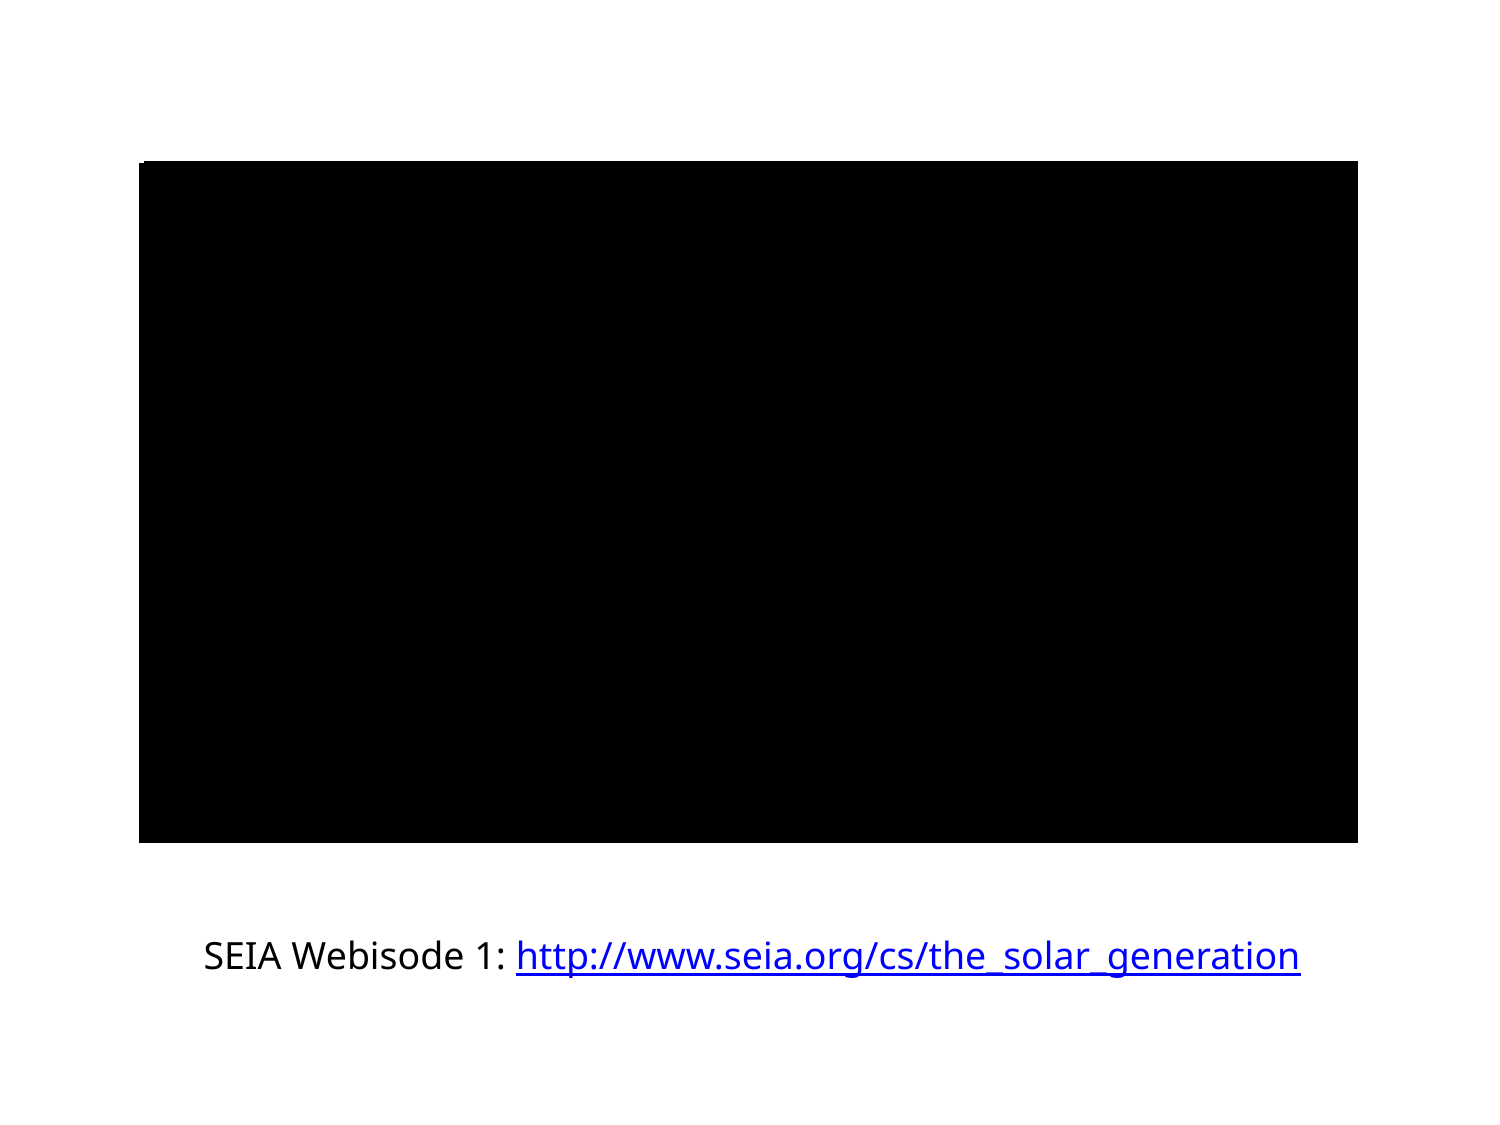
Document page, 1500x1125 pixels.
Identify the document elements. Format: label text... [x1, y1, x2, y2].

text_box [1348, 160, 1360, 844]
text_box SEIA Webisode 1: http://www.seia.org/cs/the_solar_generation [110, 924, 1395, 1036]
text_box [138, 162, 1351, 844]
